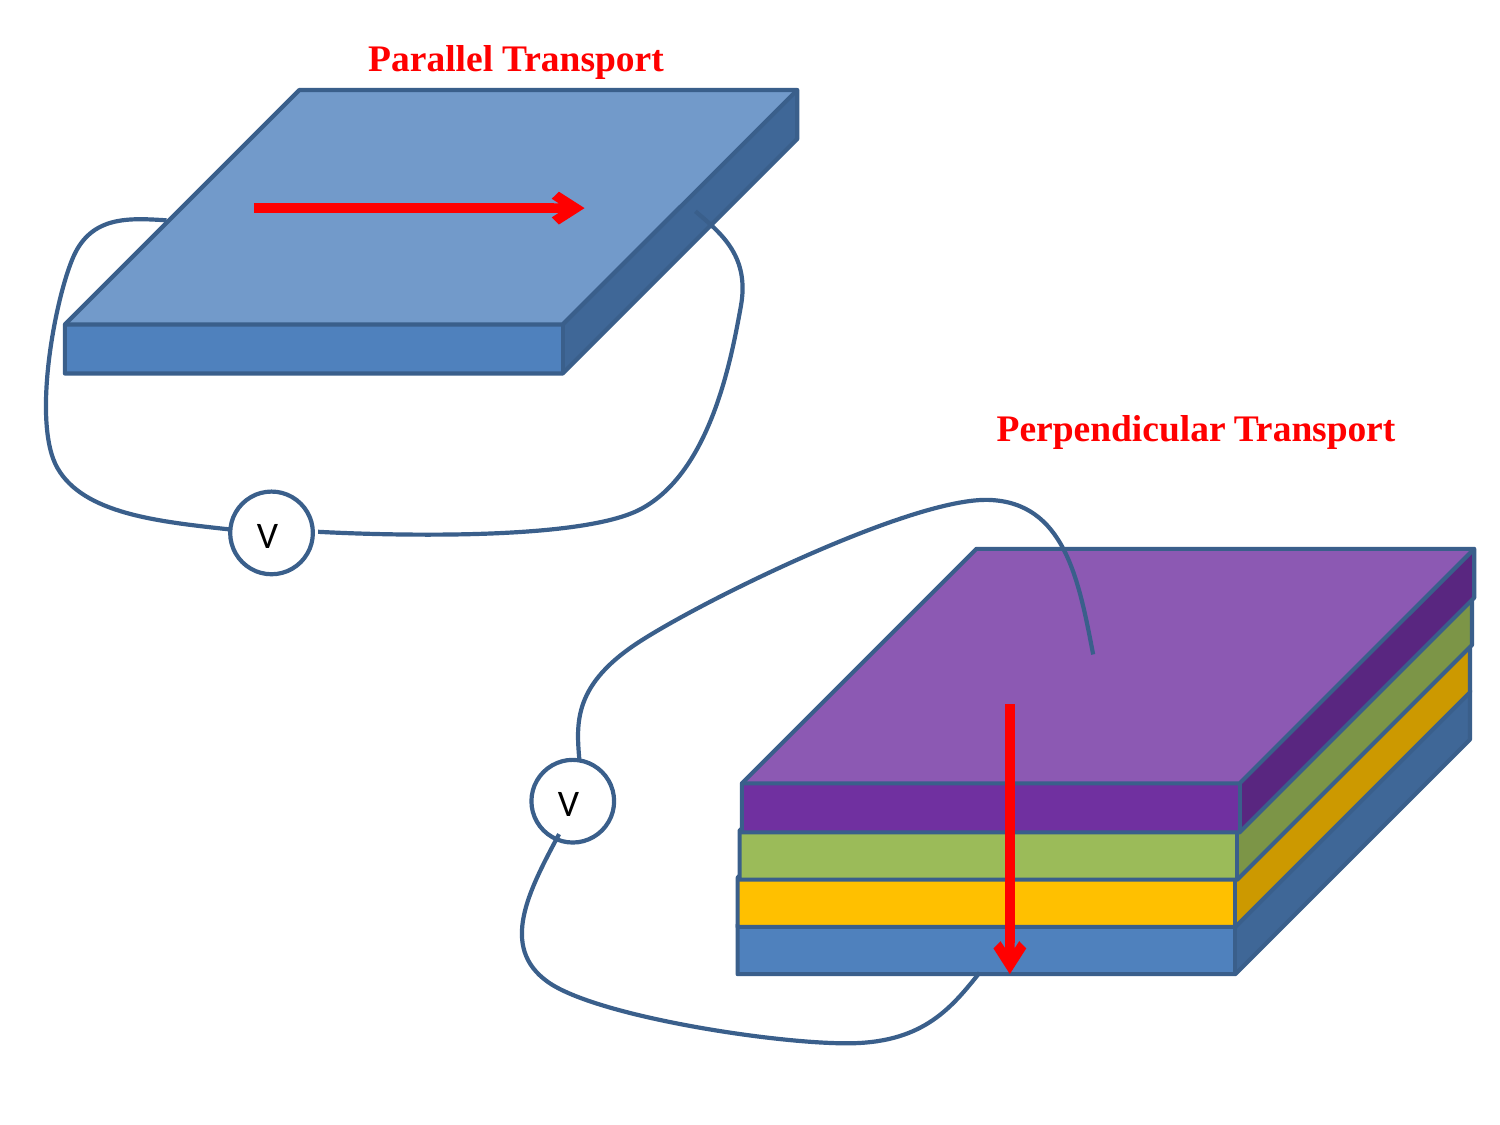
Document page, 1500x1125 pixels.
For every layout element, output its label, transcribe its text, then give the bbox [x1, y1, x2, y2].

text_box [519, 833, 982, 1046]
text_box [850, 929, 1006, 977]
text_box [737, 828, 1005, 882]
text_box V [543, 771, 626, 832]
text_box [1014, 693, 1473, 977]
text_box [1015, 648, 1473, 929]
text_box Perpendicular Transport [981, 397, 1443, 457]
text_box [739, 713, 1005, 835]
text_box [167, 87, 800, 376]
text_box [43, 217, 229, 532]
text_box V [242, 503, 325, 564]
text_box [1015, 601, 1475, 882]
text_box [575, 497, 1096, 760]
text_box [228, 489, 303, 577]
text_box [735, 875, 1005, 929]
text_box [1015, 546, 1477, 835]
text_box Parallel Transport [353, 26, 708, 87]
text_box [318, 209, 745, 537]
text_box [529, 757, 604, 843]
